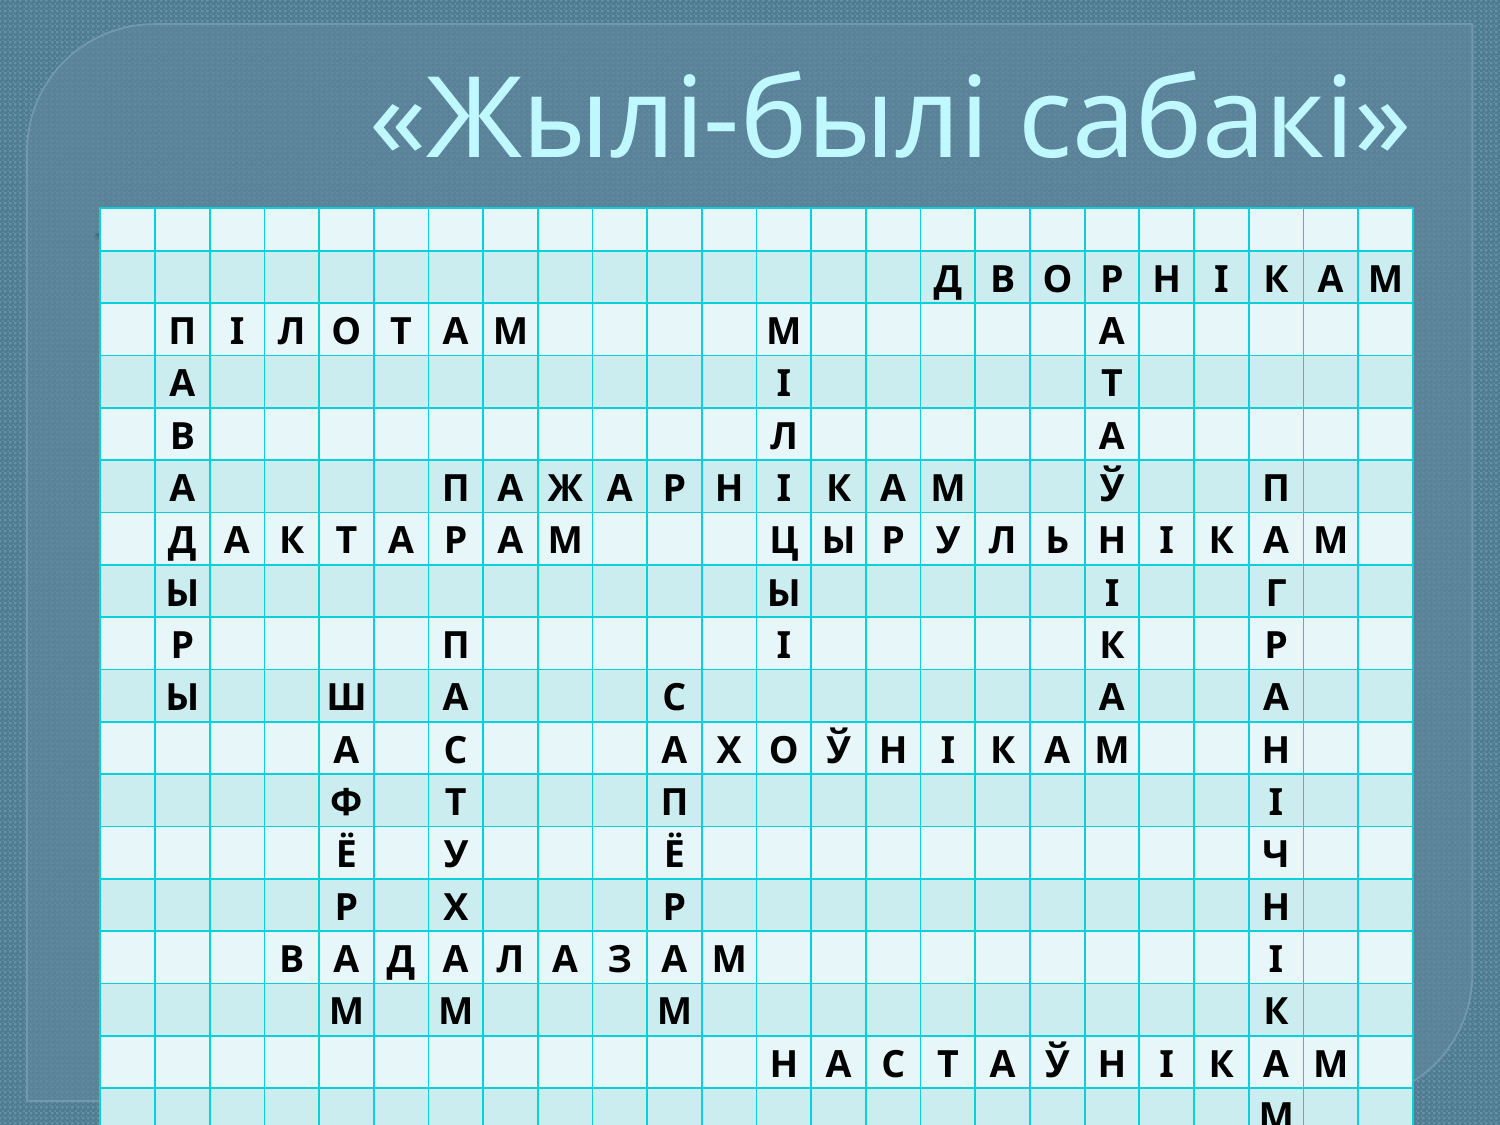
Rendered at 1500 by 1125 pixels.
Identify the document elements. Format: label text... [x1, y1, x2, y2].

table_cell [539, 723, 592, 773]
table_header [1086, 209, 1138, 250]
table_cell [320, 409, 373, 459]
table_cell П [1250, 461, 1303, 512]
table_cell [265, 461, 318, 512]
table_cell У [921, 513, 974, 564]
table_cell А [1086, 409, 1138, 459]
table_cell [593, 513, 646, 564]
table_cell К [812, 461, 865, 512]
table_cell [976, 304, 1029, 355]
table_cell [156, 1089, 209, 1125]
table_cell [265, 1037, 318, 1087]
table_cell Р [1250, 618, 1303, 669]
table_cell [703, 1089, 756, 1125]
table_cell [211, 880, 264, 930]
table_cell М [429, 984, 482, 1035]
table_cell [1086, 932, 1138, 983]
table_cell Л [265, 304, 318, 355]
table_cell [539, 880, 592, 930]
table_cell [1250, 304, 1303, 355]
table_cell [703, 252, 756, 302]
table_cell [976, 670, 1029, 721]
table_cell [1195, 566, 1248, 616]
table_cell О [320, 304, 373, 355]
table_cell [429, 252, 482, 302]
table_cell [1359, 880, 1412, 930]
table_cell [1250, 356, 1303, 407]
table_cell Ы [156, 670, 209, 721]
table_cell [375, 252, 428, 302]
table_cell [101, 461, 154, 512]
table_cell [648, 513, 701, 564]
table_cell [429, 566, 482, 616]
table_cell [867, 1089, 920, 1125]
table_cell [921, 827, 974, 878]
table_cell П [429, 618, 482, 669]
table_cell Х [429, 880, 482, 930]
table_cell [320, 1089, 373, 1125]
title «Жылі-былі сабакі» [76, 0, 1427, 188]
table_cell I [757, 461, 810, 512]
table_cell [211, 984, 264, 1035]
table_cell [812, 670, 865, 721]
table_cell [265, 356, 318, 407]
table_cell [1086, 775, 1138, 826]
table_header [757, 209, 810, 250]
table_cell [1359, 566, 1412, 616]
table_cell А [812, 1037, 865, 1087]
table_cell І [1086, 566, 1138, 616]
table_cell [484, 670, 537, 721]
table_cell [921, 356, 974, 407]
table_cell [429, 409, 482, 459]
table_cell [1359, 723, 1412, 773]
table_cell [1304, 461, 1357, 512]
table_header [703, 209, 756, 250]
table_cell [1359, 409, 1412, 459]
table_cell [1304, 618, 1357, 669]
table_cell [1140, 880, 1193, 930]
table_cell А [211, 513, 264, 564]
table_cell Ы [757, 566, 810, 616]
table_header [593, 209, 646, 250]
table_cell К [1195, 513, 1248, 564]
table_header [429, 209, 482, 250]
table_cell [375, 984, 428, 1035]
table_cell [593, 252, 646, 302]
table_cell [593, 1037, 646, 1087]
table_header [976, 209, 1029, 250]
table_cell [1304, 304, 1357, 355]
table_cell [1195, 618, 1248, 669]
table_cell Ж [539, 461, 592, 512]
table_cell [757, 932, 810, 983]
table_cell І [1250, 932, 1303, 983]
table_cell [101, 670, 154, 721]
table_cell [320, 252, 373, 302]
table_cell [921, 409, 974, 459]
table_cell [1304, 723, 1357, 773]
table_cell [375, 566, 428, 616]
table_cell [484, 618, 537, 669]
table_cell [1359, 304, 1412, 355]
table_cell [812, 304, 865, 355]
table_cell [1195, 461, 1248, 512]
table_cell [1359, 1037, 1412, 1087]
table_cell [484, 356, 537, 407]
table_cell [375, 880, 428, 930]
table_cell [265, 409, 318, 459]
table_cell Н [1086, 1037, 1138, 1087]
table_cell [429, 1037, 482, 1087]
table_cell [1195, 827, 1248, 878]
table_cell Х [703, 723, 756, 773]
table_cell [1304, 880, 1357, 930]
table_cell Р [648, 880, 701, 930]
table_cell [101, 723, 154, 773]
table_cell [429, 1089, 482, 1125]
table_cell [320, 566, 373, 616]
table_cell А [648, 932, 701, 983]
table_cell [484, 566, 537, 616]
table_cell К [976, 723, 1029, 773]
table_header [1031, 209, 1084, 250]
table_cell [812, 827, 865, 878]
table_cell З [593, 932, 646, 983]
table_header [211, 209, 264, 250]
table_cell [921, 1089, 974, 1125]
table_cell [539, 566, 592, 616]
table_cell А [484, 461, 537, 512]
table_cell М [484, 304, 537, 355]
table_header [921, 209, 974, 250]
table_cell [211, 775, 264, 826]
table_cell [703, 304, 756, 355]
table_cell [484, 1037, 537, 1087]
table_cell [1195, 723, 1248, 773]
table_cell [101, 880, 154, 930]
table_cell [1140, 618, 1193, 669]
table_cell І [1140, 1037, 1193, 1087]
table_cell [265, 670, 318, 721]
table_cell [1195, 984, 1248, 1035]
table_cell [484, 984, 537, 1035]
table_cell [211, 461, 264, 512]
table_cell [812, 356, 865, 407]
table_cell [265, 880, 318, 930]
table_cell [648, 618, 701, 669]
table_cell [812, 566, 865, 616]
table_cell [593, 409, 646, 459]
table_cell [1140, 723, 1193, 773]
table_cell [1086, 827, 1138, 878]
table_cell М [757, 304, 810, 355]
table_cell [375, 618, 428, 669]
table_cell [976, 566, 1029, 616]
table_header [1304, 209, 1357, 250]
table_cell [976, 618, 1029, 669]
table_cell [539, 827, 592, 878]
table_cell Н [867, 723, 920, 773]
table_cell [101, 252, 154, 302]
table_cell [921, 304, 974, 355]
table_cell [976, 932, 1029, 983]
table_cell [867, 566, 920, 616]
table_cell П [429, 461, 482, 512]
table_cell [1195, 670, 1248, 721]
table_cell [1359, 932, 1412, 983]
table_cell [593, 304, 646, 355]
table_cell А [1086, 670, 1138, 721]
table_cell М [320, 984, 373, 1035]
table_cell [101, 356, 154, 407]
table_cell А [320, 723, 373, 773]
table_header [101, 209, 154, 250]
table_cell Н [1250, 723, 1303, 773]
table_cell Ё [648, 827, 701, 878]
table_cell [539, 618, 592, 669]
table_cell [757, 984, 810, 1035]
table_cell К [265, 513, 318, 564]
table_cell [1250, 409, 1303, 459]
table_cell А [539, 932, 592, 983]
table_cell [812, 409, 865, 459]
table_cell [539, 1037, 592, 1087]
table_header [812, 209, 865, 250]
table_cell [703, 409, 756, 459]
table_cell [101, 513, 154, 564]
table_cell [757, 880, 810, 930]
table_cell [812, 984, 865, 1035]
table_cell М [1304, 513, 1357, 564]
table_cell С [867, 1037, 920, 1087]
table_cell Р [867, 513, 920, 564]
table_cell [1304, 670, 1357, 721]
table_header [648, 209, 701, 250]
table_cell [1031, 827, 1084, 878]
table_cell [375, 670, 428, 721]
table_cell [867, 827, 920, 878]
table_cell [976, 880, 1029, 930]
table_cell [1086, 1089, 1138, 1125]
table_cell [1359, 513, 1412, 564]
table_cell [593, 566, 646, 616]
table_cell [1359, 984, 1412, 1035]
table_cell I [211, 304, 264, 355]
table_cell [1195, 880, 1248, 930]
table_cell [539, 252, 592, 302]
table_cell [976, 356, 1029, 407]
table_cell [1195, 304, 1248, 355]
table_cell М [703, 932, 756, 983]
table_cell А [156, 461, 209, 512]
table_cell А [375, 513, 428, 564]
table_cell Л [976, 513, 1029, 564]
table_cell В [156, 409, 209, 459]
table_cell К [1250, 252, 1303, 302]
table_cell А [156, 356, 209, 407]
table_cell Д [921, 252, 974, 302]
table_cell [484, 827, 537, 878]
table_cell М [1086, 723, 1138, 773]
table_cell [1031, 775, 1084, 826]
table_cell В [265, 932, 318, 983]
table_cell [976, 984, 1029, 1035]
table_cell М [539, 513, 592, 564]
table_cell [648, 356, 701, 407]
table_cell [539, 984, 592, 1035]
table_cell [976, 461, 1029, 512]
table_cell А [1250, 1037, 1303, 1087]
table_cell А [484, 513, 537, 564]
table_cell Р [156, 618, 209, 669]
table_cell [593, 1089, 646, 1125]
table_cell [648, 1089, 701, 1125]
table_cell [1359, 356, 1412, 407]
table_cell [211, 723, 264, 773]
table_cell [976, 409, 1029, 459]
table_cell [539, 304, 592, 355]
table_cell [265, 723, 318, 773]
table_cell Л [484, 932, 537, 983]
table_cell [1140, 566, 1193, 616]
table_cell I [757, 356, 810, 407]
table_cell [921, 880, 974, 930]
table_cell [484, 409, 537, 459]
table_cell [1195, 775, 1248, 826]
table_header [156, 209, 209, 250]
table_cell [1140, 932, 1193, 983]
table_cell [211, 827, 264, 878]
table_cell [1359, 618, 1412, 669]
table_cell М [1250, 1089, 1303, 1125]
table_cell [156, 880, 209, 930]
table_cell [429, 356, 482, 407]
table_cell [1140, 409, 1193, 459]
table_cell [1031, 566, 1084, 616]
table_cell Н [703, 461, 756, 512]
table_cell [703, 827, 756, 878]
table_cell М [648, 984, 701, 1035]
table_cell [539, 670, 592, 721]
table_cell [1195, 932, 1248, 983]
table_cell [593, 723, 646, 773]
table_cell [703, 984, 756, 1035]
table_cell [757, 775, 810, 826]
table_cell С [429, 723, 482, 773]
table_cell I [757, 618, 810, 669]
table_cell [156, 252, 209, 302]
table_cell [1031, 618, 1084, 669]
table_cell [156, 723, 209, 773]
table_header [1195, 209, 1248, 250]
table_cell У [429, 827, 482, 878]
table_cell [757, 827, 810, 878]
table_cell [101, 932, 154, 983]
table_cell [703, 1037, 756, 1087]
table_cell [101, 618, 154, 669]
table_cell [1304, 409, 1357, 459]
table_cell Н [1140, 252, 1193, 302]
table_cell [1140, 775, 1193, 826]
table_cell [867, 880, 920, 930]
table_cell [703, 670, 756, 721]
table_cell Ы [812, 513, 865, 564]
table_cell [375, 775, 428, 826]
table_cell [156, 932, 209, 983]
table_cell [539, 1089, 592, 1125]
table_cell [1304, 775, 1357, 826]
table_cell [484, 252, 537, 302]
table_cell [648, 304, 701, 355]
table_cell [867, 304, 920, 355]
table_cell [812, 880, 865, 930]
table_cell [375, 409, 428, 459]
table_cell А [1031, 723, 1084, 773]
table_cell [101, 984, 154, 1035]
table_cell [1031, 984, 1084, 1035]
table_cell [867, 775, 920, 826]
table_cell [1031, 461, 1084, 512]
table_cell [648, 409, 701, 459]
table_cell [211, 566, 264, 616]
table_cell [320, 1037, 373, 1087]
table_cell Г [1250, 566, 1303, 616]
table_cell [1359, 1089, 1412, 1125]
table_cell Ш [320, 670, 373, 721]
table_cell [1359, 670, 1412, 721]
table_cell [484, 723, 537, 773]
table_cell М [1359, 252, 1412, 302]
table_cell [1304, 356, 1357, 407]
table_cell [703, 618, 756, 669]
table_cell Л [757, 409, 810, 459]
table_cell П [156, 304, 209, 355]
table_cell [156, 827, 209, 878]
table_cell [703, 566, 756, 616]
table_cell [921, 932, 974, 983]
table_cell [921, 566, 974, 616]
table_cell І [1195, 252, 1248, 302]
table_cell Т [375, 304, 428, 355]
table_cell [1031, 670, 1084, 721]
table_cell [1304, 827, 1357, 878]
table_header [265, 209, 318, 250]
table_cell [976, 1089, 1029, 1125]
table_cell [320, 356, 373, 407]
table_cell [593, 356, 646, 407]
table_cell [593, 670, 646, 721]
table_cell А [648, 723, 701, 773]
table_cell К [1195, 1037, 1248, 1087]
table_cell [101, 775, 154, 826]
table_cell [484, 880, 537, 930]
table_cell [1140, 670, 1193, 721]
table_cell [211, 670, 264, 721]
table_cell А [320, 932, 373, 983]
table_cell [867, 252, 920, 302]
table_cell В [976, 252, 1029, 302]
table_cell А [593, 461, 646, 512]
table_cell [101, 1037, 154, 1087]
table_cell [1304, 566, 1357, 616]
table_cell I [1140, 513, 1193, 564]
table_cell [1031, 409, 1084, 459]
table_cell [156, 775, 209, 826]
table_cell [1086, 880, 1138, 930]
table_cell [812, 618, 865, 669]
table_header [1359, 209, 1412, 250]
table_cell Д [156, 513, 209, 564]
table_cell [593, 618, 646, 669]
table_cell А [429, 670, 482, 721]
table_cell [375, 1089, 428, 1125]
table_cell О [1031, 252, 1084, 302]
table_cell Р [320, 880, 373, 930]
table_cell А [429, 304, 482, 355]
table_cell [1304, 984, 1357, 1035]
table_cell [1140, 827, 1193, 878]
table_cell [1195, 1089, 1248, 1125]
table_cell [265, 775, 318, 826]
table_cell [1140, 1089, 1193, 1125]
table_cell [101, 304, 154, 355]
table_cell [1195, 356, 1248, 407]
table_cell [921, 775, 974, 826]
table_cell [703, 880, 756, 930]
table_cell [265, 827, 318, 878]
table_header [375, 209, 428, 250]
table_cell [867, 932, 920, 983]
table_cell [101, 827, 154, 878]
table_header [1140, 209, 1193, 250]
table_cell [265, 1089, 318, 1125]
table_cell Р [429, 513, 482, 564]
table_cell [1359, 827, 1412, 878]
table_cell [320, 461, 373, 512]
table_cell [867, 984, 920, 1035]
table_cell [265, 566, 318, 616]
table_cell [375, 723, 428, 773]
table_cell [539, 409, 592, 459]
table_cell Р [648, 461, 701, 512]
table_cell [648, 1037, 701, 1087]
table_cell [484, 775, 537, 826]
table_cell [1031, 356, 1084, 407]
table_cell Д [375, 932, 428, 983]
table_cell [812, 932, 865, 983]
table_cell [1140, 984, 1193, 1035]
table_cell [211, 1089, 264, 1125]
table_cell А [429, 932, 482, 983]
table_cell [976, 827, 1029, 878]
table_cell [1304, 1089, 1357, 1125]
table_cell Ы [156, 566, 209, 616]
table_cell [812, 1089, 865, 1125]
table_cell [921, 670, 974, 721]
table_cell Ч [1250, 827, 1303, 878]
table_cell А [1250, 513, 1303, 564]
table_cell [539, 775, 592, 826]
table_cell [593, 775, 646, 826]
table_cell [211, 252, 264, 302]
table_cell [375, 827, 428, 878]
table_cell [211, 932, 264, 983]
table_cell [1086, 984, 1138, 1035]
table_cell М [1304, 1037, 1357, 1087]
table_cell [1031, 932, 1084, 983]
table_cell [1359, 775, 1412, 826]
table_cell [812, 775, 865, 826]
table_cell Ў [812, 723, 865, 773]
table_cell [1140, 356, 1193, 407]
table_cell Ь [1031, 513, 1084, 564]
table_cell О [757, 723, 810, 773]
table_cell [648, 252, 701, 302]
table_header [484, 209, 537, 250]
table_cell Ц [757, 513, 810, 564]
table_cell [1031, 304, 1084, 355]
table_cell [484, 1089, 537, 1125]
table_cell С [648, 670, 701, 721]
table_cell [593, 984, 646, 1035]
table_cell А [1304, 252, 1357, 302]
table_cell К [1086, 618, 1138, 669]
table_cell А [1086, 304, 1138, 355]
table_cell [757, 670, 810, 721]
table_cell [703, 356, 756, 407]
table_cell [211, 1037, 264, 1087]
table_header [320, 209, 373, 250]
table_cell [211, 356, 264, 407]
table_cell Т [921, 1037, 974, 1087]
table_cell [539, 356, 592, 407]
table_cell [593, 880, 646, 930]
table_cell [757, 1089, 810, 1125]
table_header [867, 209, 920, 250]
table_cell [156, 984, 209, 1035]
table_cell П [648, 775, 701, 826]
table_cell Ф [320, 775, 373, 826]
table_cell Ў [1086, 461, 1138, 512]
table_cell [1359, 461, 1412, 512]
table_cell [211, 409, 264, 459]
table_cell А [976, 1037, 1029, 1087]
table_cell А [1250, 670, 1303, 721]
table_cell І [1250, 775, 1303, 826]
table_cell Н [757, 1037, 810, 1087]
table_cell [867, 356, 920, 407]
table_cell [101, 409, 154, 459]
table_cell Н [1250, 880, 1303, 930]
table_cell [976, 775, 1029, 826]
table_cell [156, 1037, 209, 1087]
table_cell [867, 409, 920, 459]
table_cell [375, 1037, 428, 1087]
table_cell А [867, 461, 920, 512]
table_cell [1140, 304, 1193, 355]
table_cell [265, 618, 318, 669]
table_cell [1304, 932, 1357, 983]
table_cell [320, 618, 373, 669]
table_cell [101, 1089, 154, 1125]
table_cell [921, 984, 974, 1035]
table_cell [921, 618, 974, 669]
table_cell [867, 618, 920, 669]
table_cell [375, 356, 428, 407]
table_cell [265, 252, 318, 302]
table_cell [1195, 409, 1248, 459]
table_cell Р [1086, 252, 1138, 302]
table_cell І [921, 723, 974, 773]
table_cell [593, 827, 646, 878]
table_cell [703, 775, 756, 826]
table_cell Т [429, 775, 482, 826]
table_cell [101, 566, 154, 616]
table_cell [375, 461, 428, 512]
table_cell К [1250, 984, 1303, 1035]
table_header [1250, 209, 1303, 250]
table_cell [1140, 461, 1193, 512]
table_cell Ў [1031, 1037, 1084, 1087]
table_cell [265, 984, 318, 1035]
table_cell Т [320, 513, 373, 564]
table_cell [211, 618, 264, 669]
table_cell [867, 670, 920, 721]
table_cell М [921, 461, 974, 512]
table_header [539, 209, 592, 250]
table_cell Н [1086, 513, 1138, 564]
table_cell Ё [320, 827, 373, 878]
table_cell [1031, 1089, 1084, 1125]
table_cell [703, 513, 756, 564]
table_cell [648, 566, 701, 616]
table_cell [757, 252, 810, 302]
table_cell Т [1086, 356, 1138, 407]
table_cell [812, 252, 865, 302]
table_cell [1031, 880, 1084, 930]
